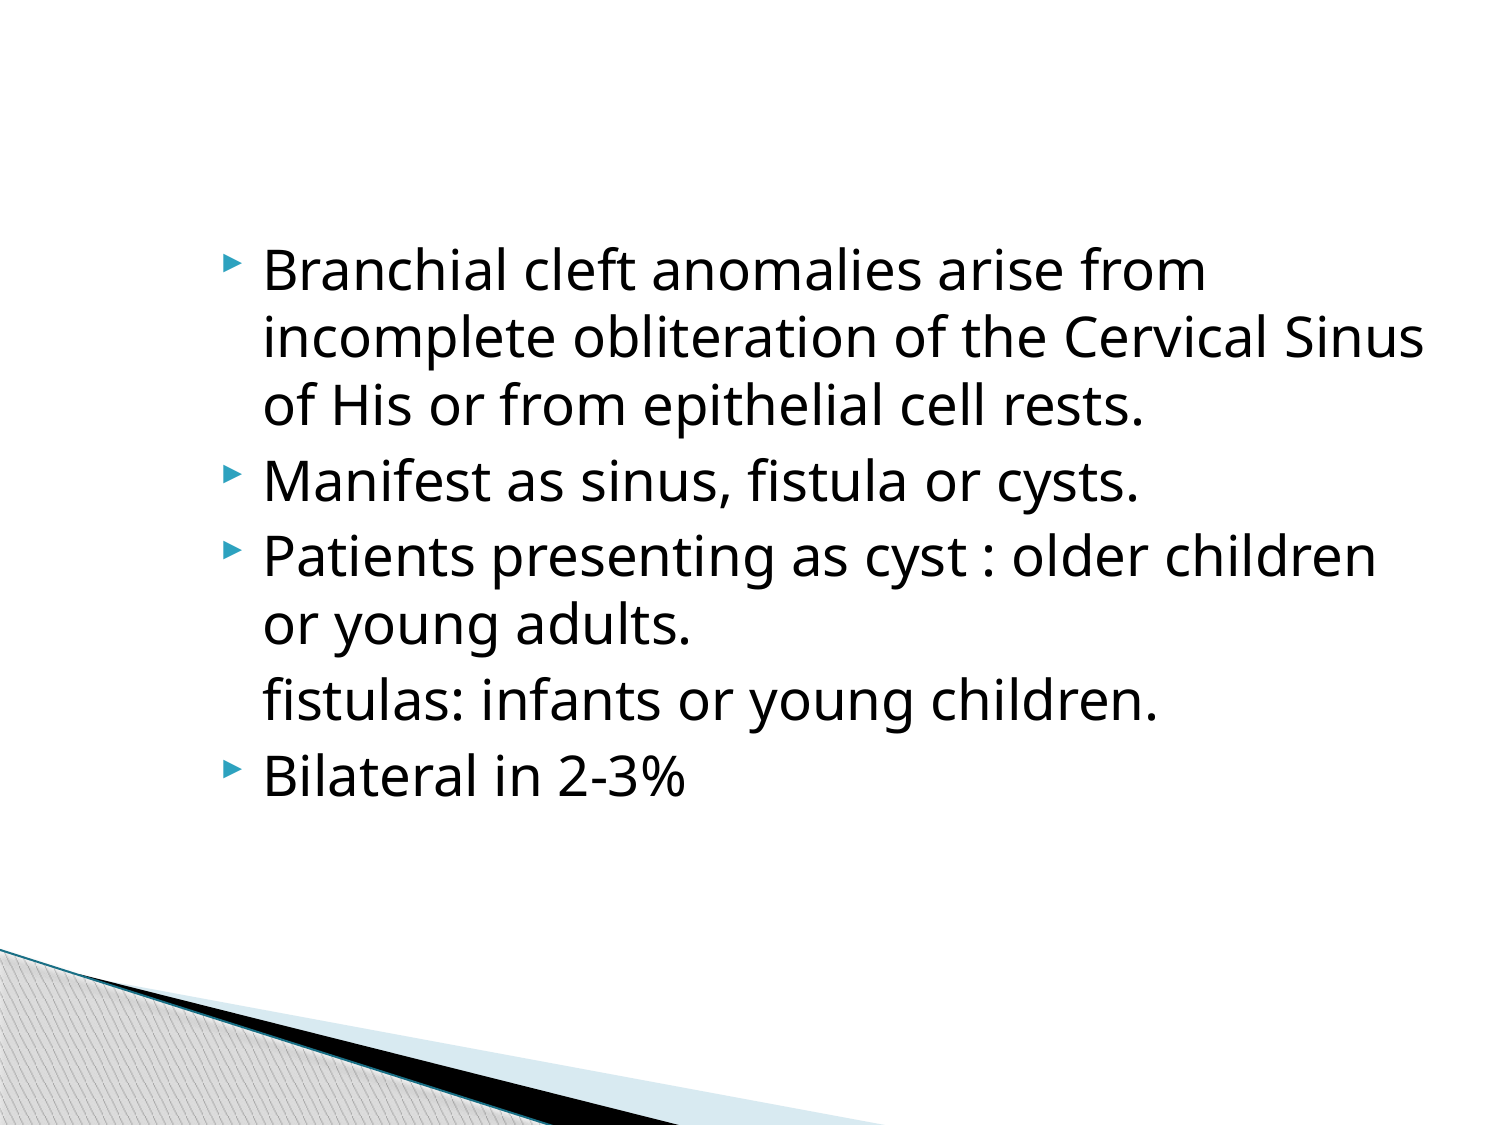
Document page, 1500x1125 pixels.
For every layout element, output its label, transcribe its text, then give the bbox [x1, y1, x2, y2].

list Branchial cleft anomalies arise from incomplete obliteration of the Cervical Sinus of His or from epithelial cell rests. Manifest as sinus, fistula or cysts. Patients presenting as cyst : older children or young adults. fistulas: infants or young children. Bilateral in 2-3% [187, 75, 1466, 1025]
